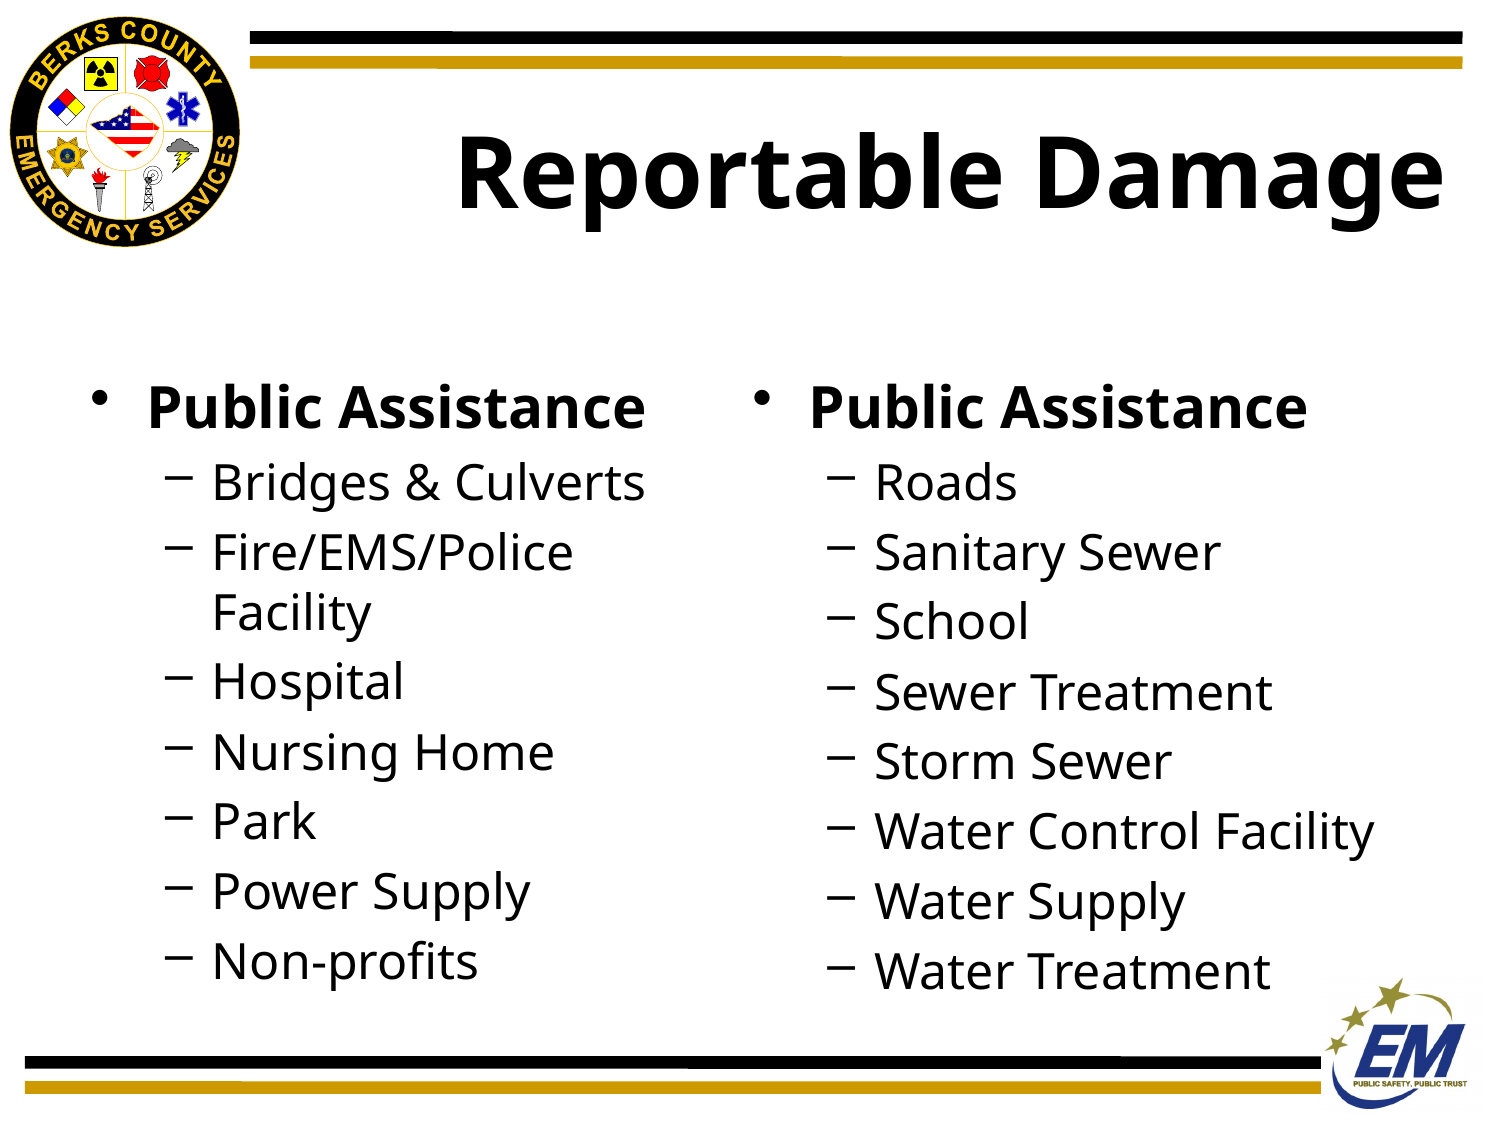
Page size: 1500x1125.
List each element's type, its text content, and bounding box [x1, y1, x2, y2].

list Public Assistance Bridges & Culverts Fire/EMS/Police Facility Hospital Nursing Home Park Power Supply Non-profits [75, 362, 737, 1050]
picture [1320, 974, 1482, 1114]
list Public Assistance Roads Sanitary Sewer School Sewer Treatment Storm Sewer Water Control Facility Water Supply Water Treatment [737, 362, 1475, 1050]
title Reportable Damage [249, 75, 1463, 263]
